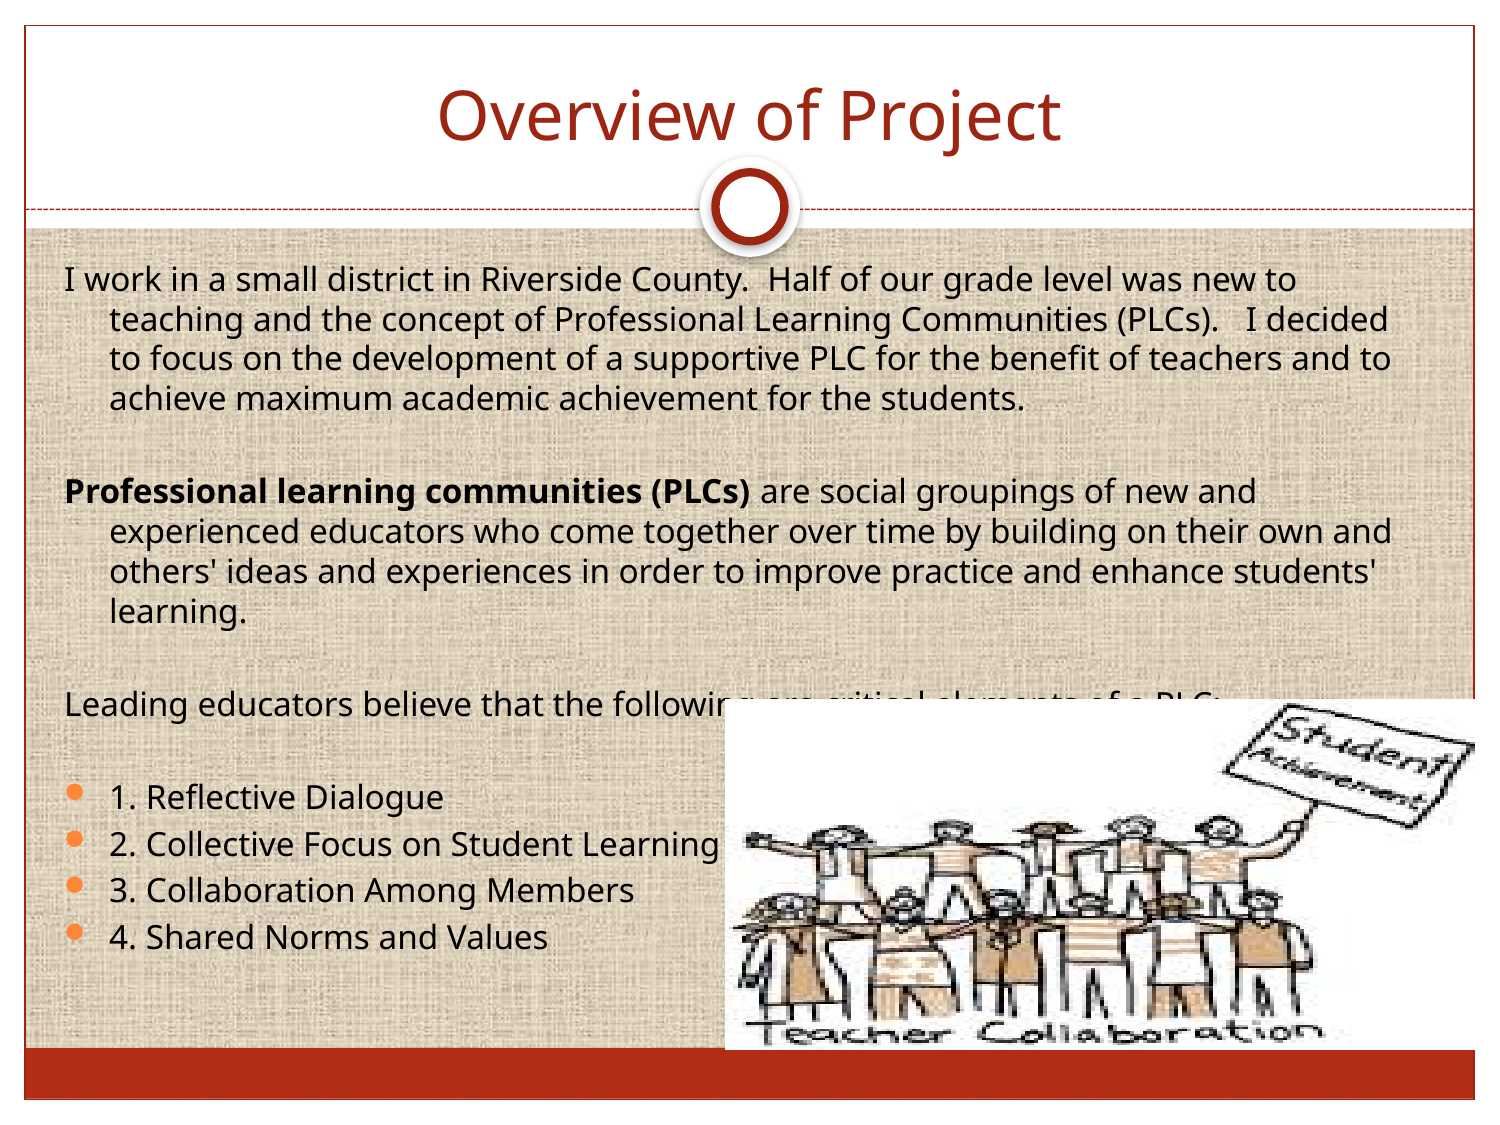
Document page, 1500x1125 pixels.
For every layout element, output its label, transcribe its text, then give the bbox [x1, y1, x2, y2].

list I work in a small district in Riverside County. Half of our grade level was new to teaching and the concept of Professional Learning Communities (PLCs). I decided to focus on the development of a supportive PLC for the benefit of teachers and to achieve maximum academic achievement for the students. Professional learning communities (PLCs) are social groupings of new and experienced educators who come together over time by building on their own and others' ideas and experiences in order to improve practice and enhance students' learning. Leading educators believe that the following are critical elements of a PLC: 1. Reflective Dialogue 2. Collective Focus on Student Learning 3. Collaboration Among Members 4. Shared Norms and Values [49, 250, 1445, 1001]
picture [26, 229, 1476, 1051]
title Overview of Project [49, 37, 1450, 162]
